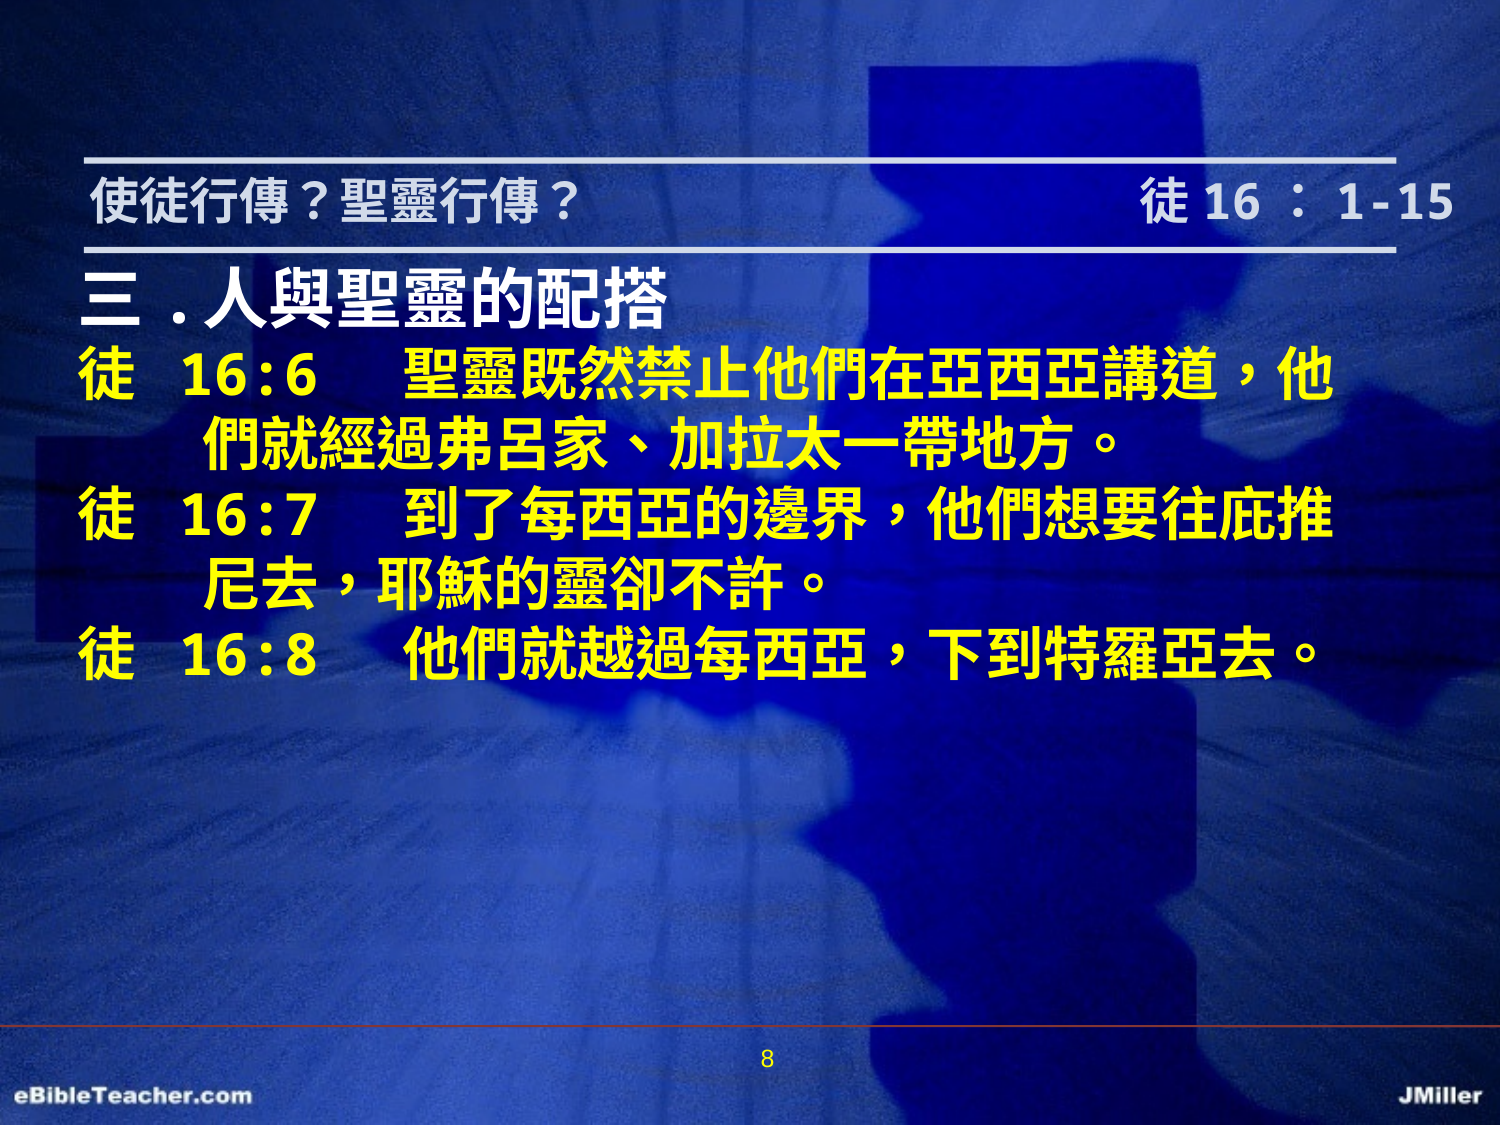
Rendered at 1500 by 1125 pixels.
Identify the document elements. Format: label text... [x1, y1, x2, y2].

text_box 使徒行傳？聖靈行傳？ 徒16：1-15 [75, 162, 1475, 238]
text_box 三. 人與聖靈的配搭 徒 16:6 聖靈既然禁止他們在亞西亞講道，他們就經過弗呂家、加拉太一帶地方。 徒 16:7 到了每西亞的邊界，他們想要往庇推尼去，耶穌的靈卻不許。 徒 16:8 他們就越過每西亞，下到特羅亞去。 [62, 249, 1388, 935]
picture [0, 0, 1500, 1025]
picture [0, 1028, 1500, 1125]
